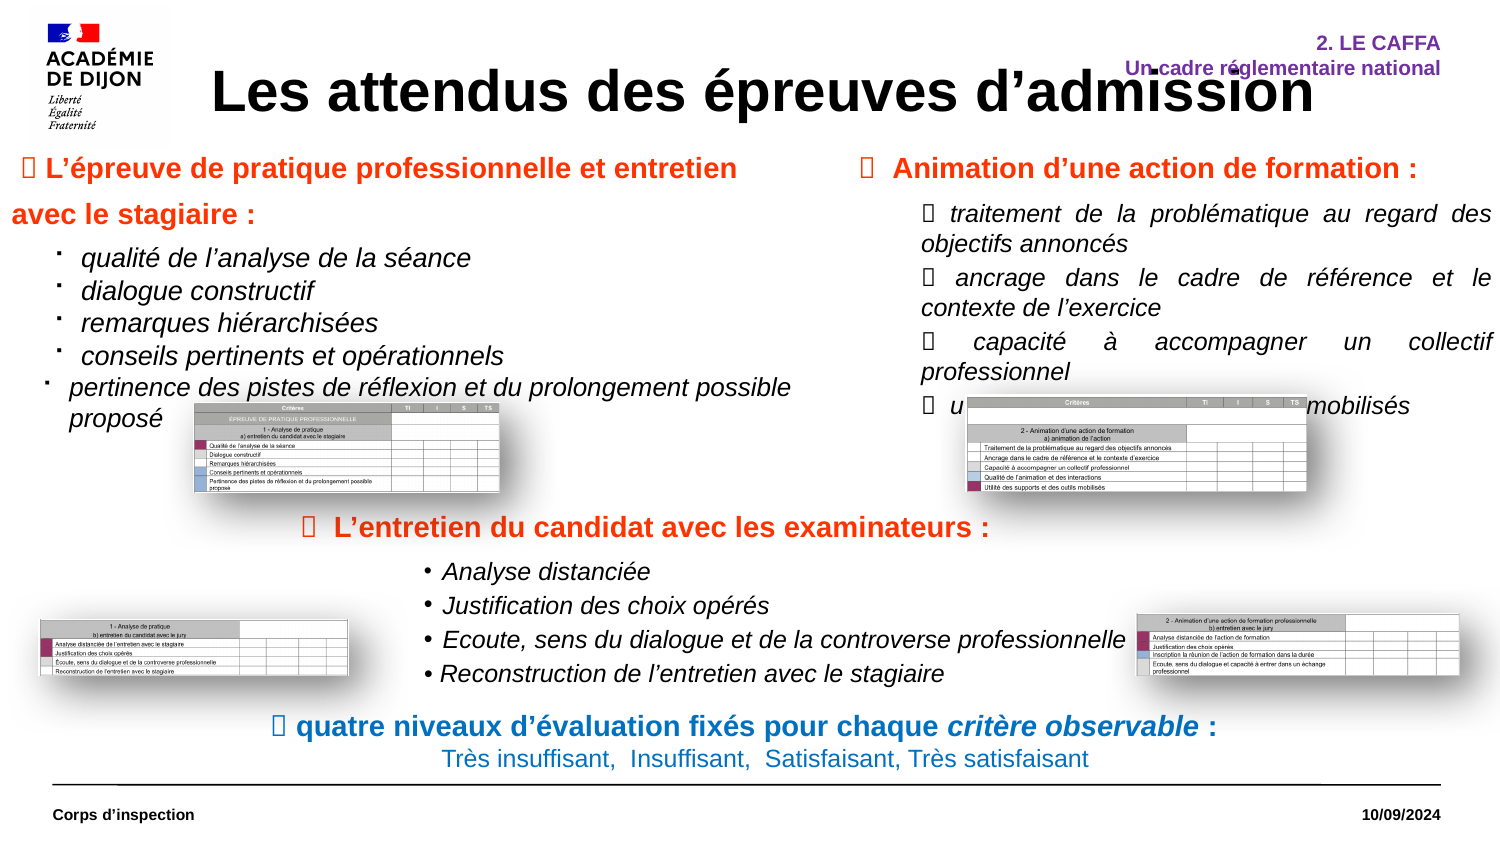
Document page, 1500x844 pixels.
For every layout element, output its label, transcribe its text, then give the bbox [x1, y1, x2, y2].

list 2. LE CAFFA Un cadre réglementaire national [543, 29, 1441, 89]
picture [37, 619, 349, 676]
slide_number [1249, 784, 1441, 844]
footer Corps d’inspection [52, 784, 1010, 844]
picture [29, 5, 172, 148]
picture [965, 394, 1307, 493]
text_box  L’entretien du candidat avec les examinateurs : Analyse distanciée Justification des choix opérés Ecoute, sens du dialogue et de la controverse professionnelle • Reconstruction de l’entretien avec le stagiaire [299, 507, 1136, 692]
list  Animation d’une action de formation :  traitement de la problématique au regard des objectifs annoncés  ancrage dans le cadre de référence et le contexte de l’exercice  capacité à accompagner un collectif professionnel  utilité des supports et des outils mobilisés [850, 149, 1494, 419]
title Les attendus des épreuves d’admission [211, 61, 1345, 135]
picture [1135, 613, 1461, 676]
picture [192, 402, 501, 493]
list  L’épreuve de pratique professionnelle et entretien avec le stagiaire : qualité de l’analyse de la séance dialogue constructif remarques hiérarchisées conseils pertinents et opérationnels pertinence des pistes de réflexion et du prolongement possible proposé [11, 149, 859, 444]
text_box  quatre niveaux d’évaluation fixés pour chaque critère observable : Très insuffisant, Insuffisant, Satisfaisant, Très satisfaisant [42, 700, 1446, 780]
